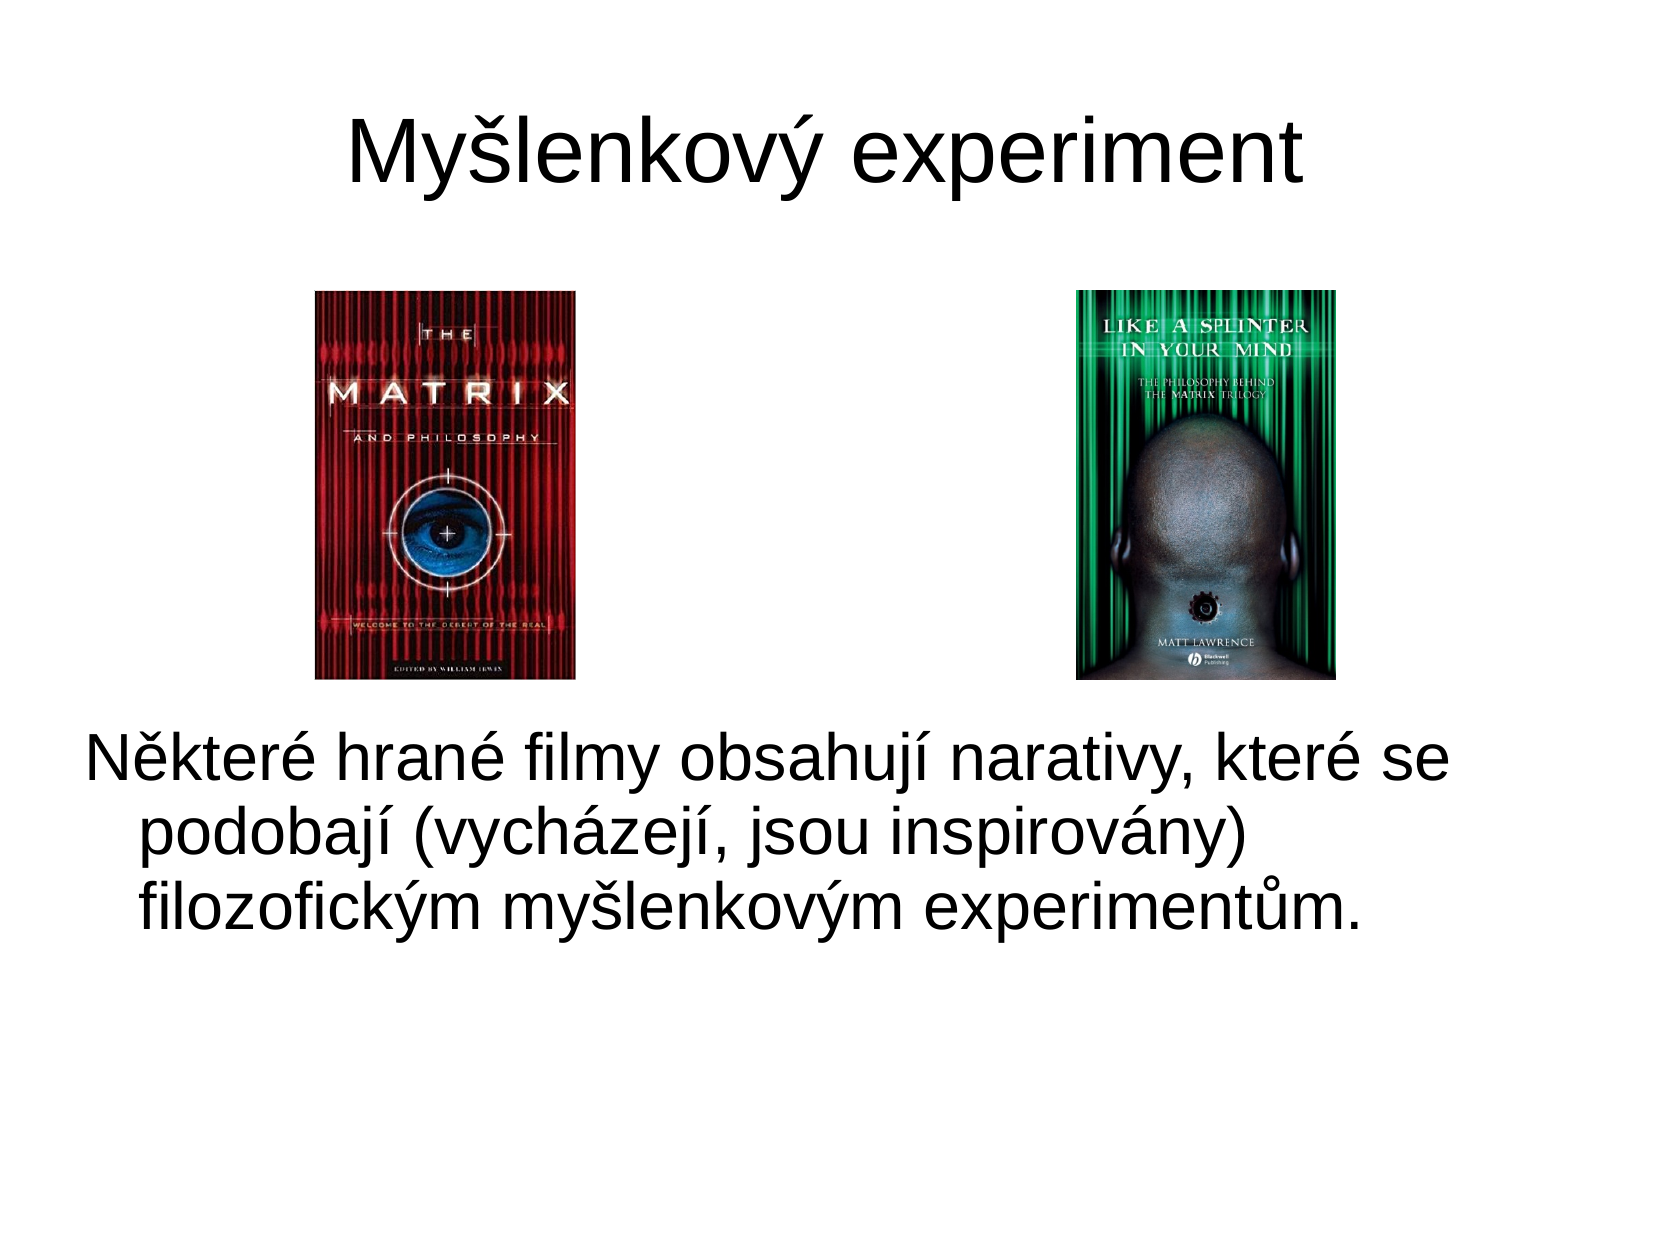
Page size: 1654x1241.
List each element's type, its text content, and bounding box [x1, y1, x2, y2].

picture [1075, 289, 1337, 680]
title Myšlenkový experiment [82, 49, 1569, 255]
picture [314, 289, 576, 680]
list Některé hrané filmy obsahují narativy, které se podobají (vycházejí, jsou inspirovány) filozofickým myšlenkovým experimentům. [82, 716, 1569, 1106]
